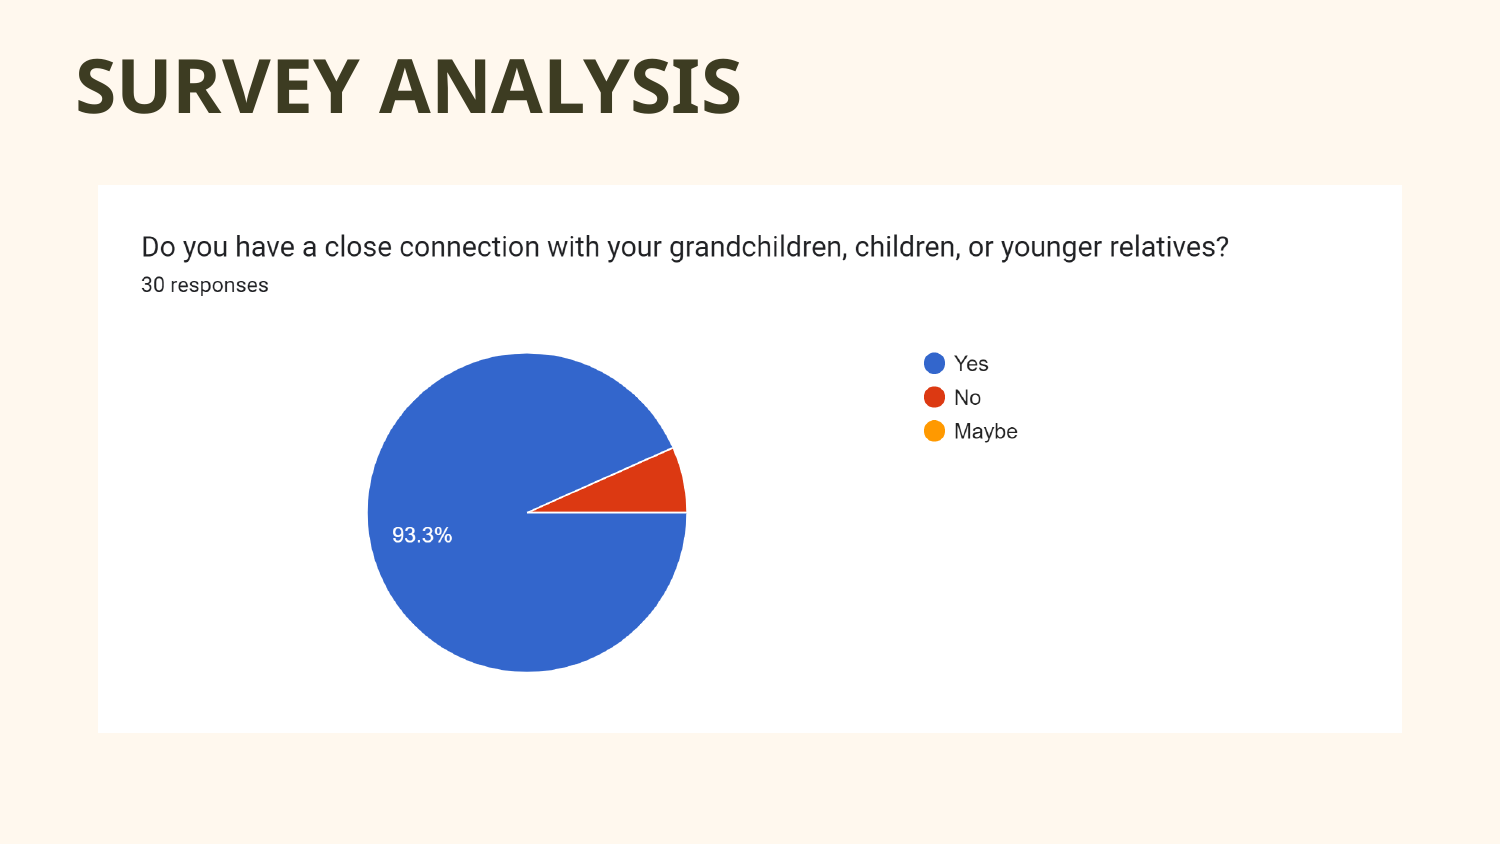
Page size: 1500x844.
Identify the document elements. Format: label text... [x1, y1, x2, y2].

title SURVEY ANALYSIS [59, 23, 1442, 118]
picture [98, 185, 1402, 734]
